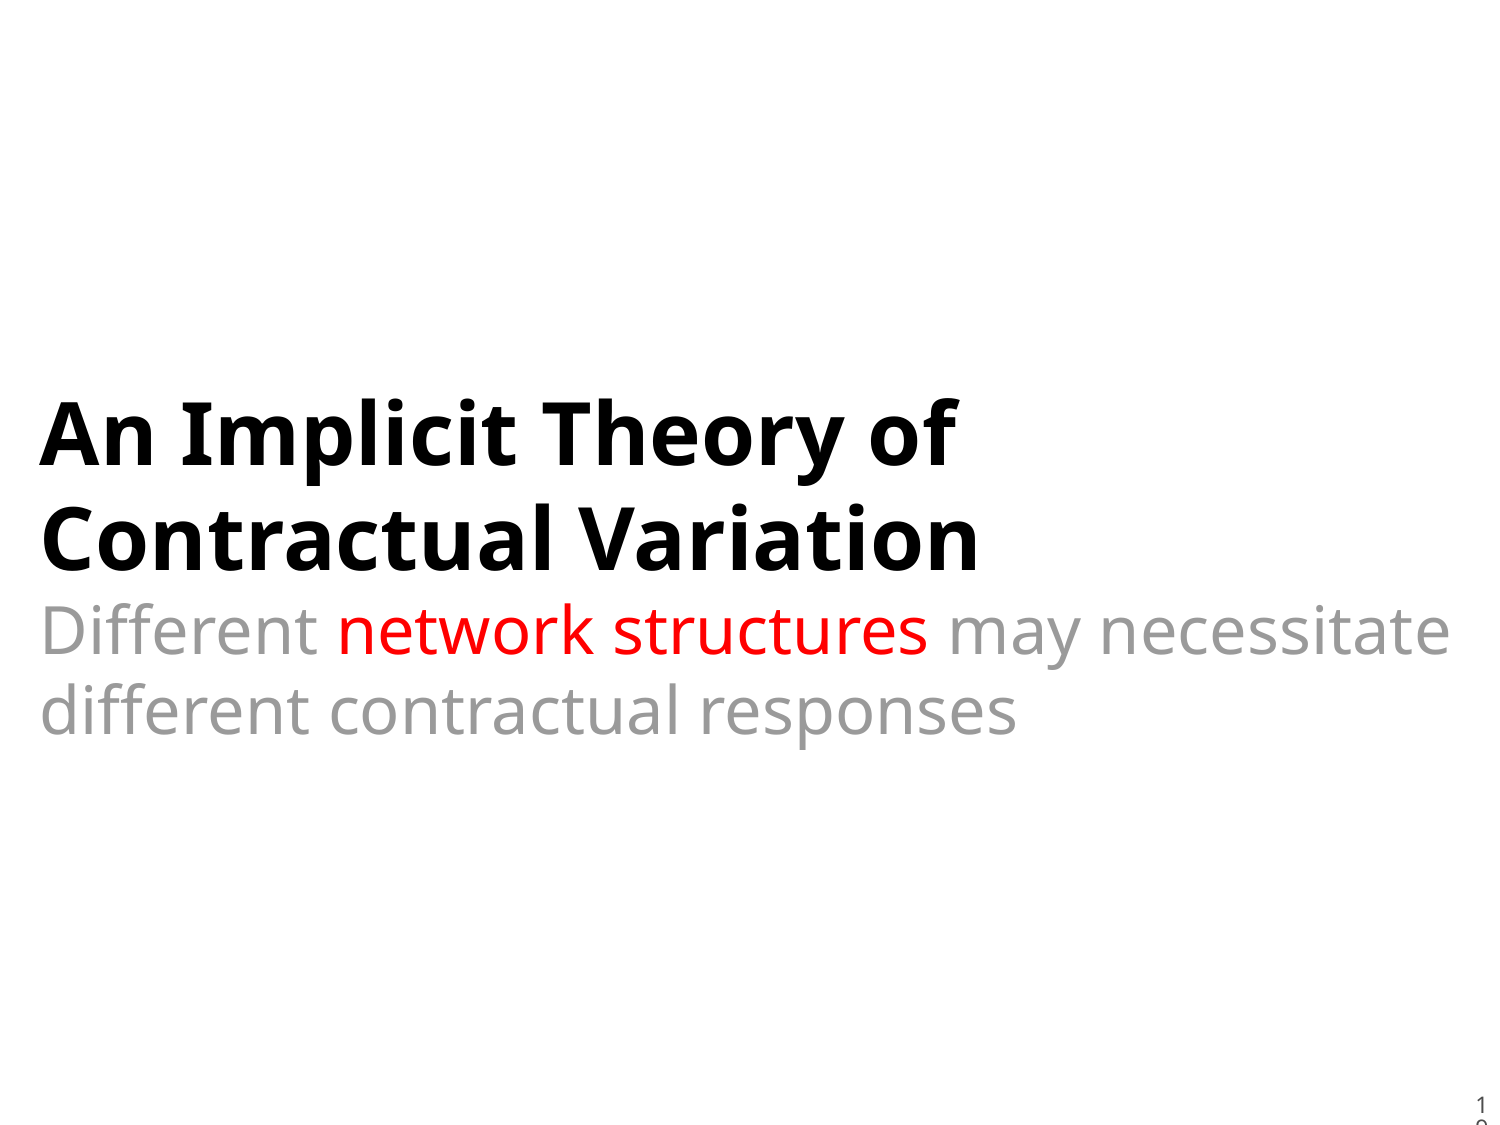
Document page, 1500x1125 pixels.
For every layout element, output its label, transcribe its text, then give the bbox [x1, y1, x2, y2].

text_box An Implicit Theory of Contractual Variation Different network structures may necessitate different contractual responses [29, 317, 1471, 808]
slide_number 19 [1464, 1085, 1500, 1125]
